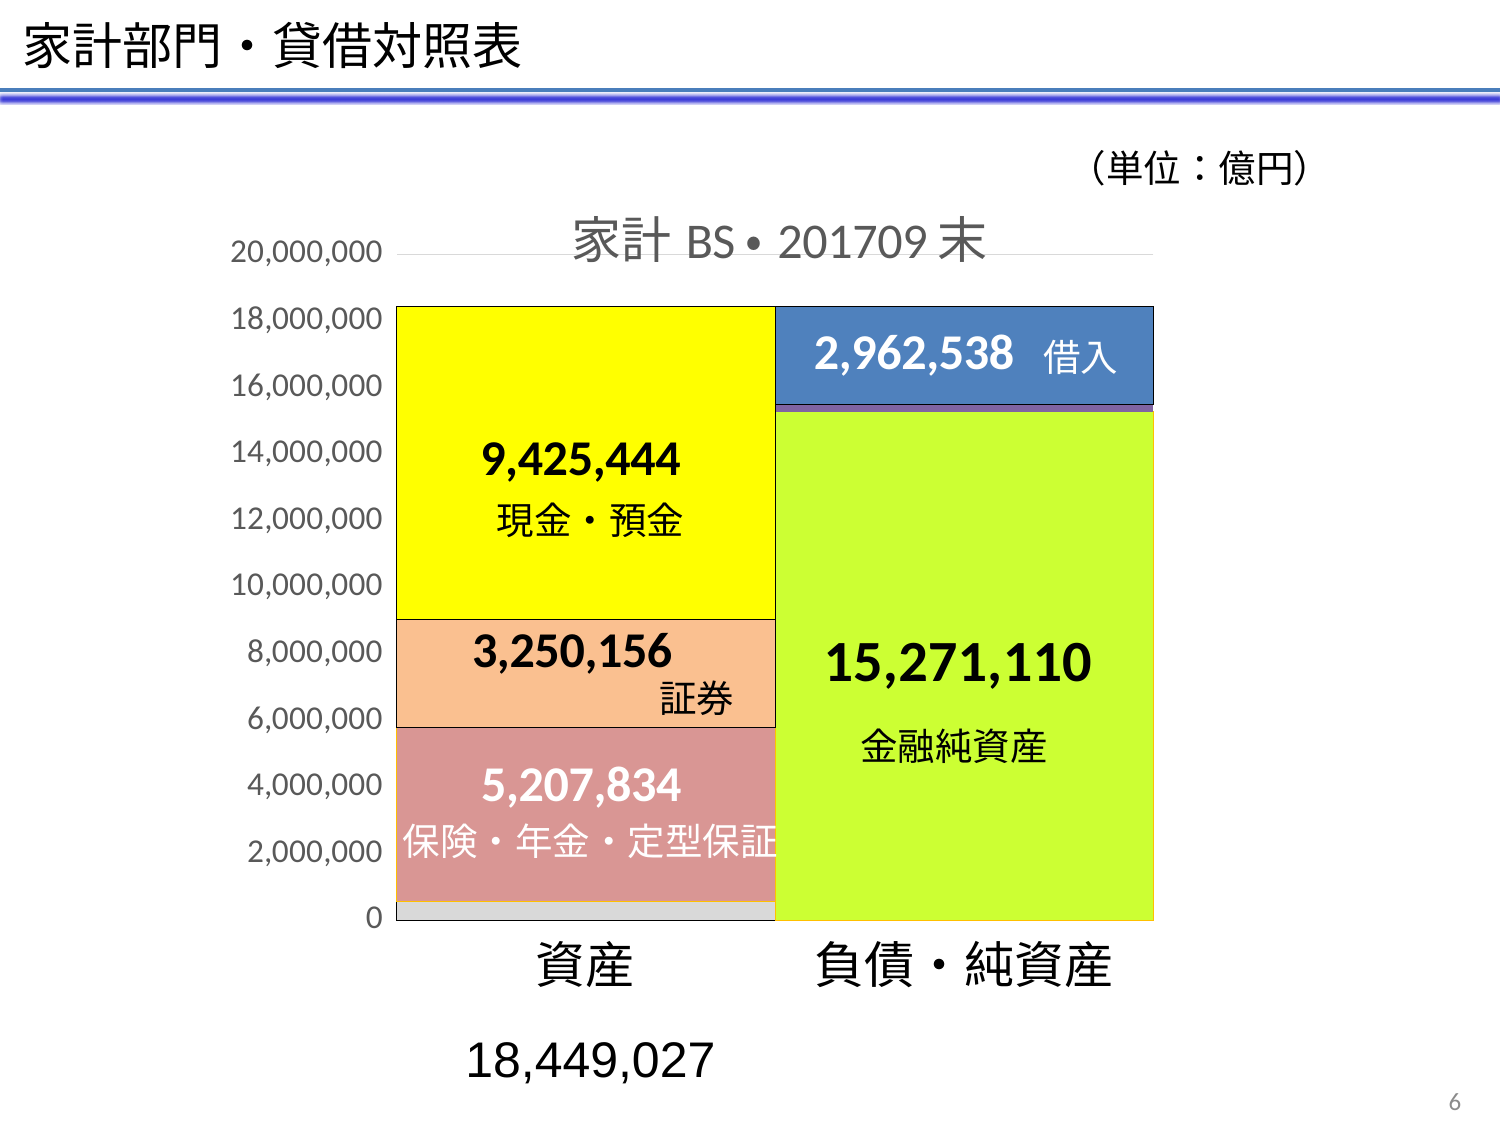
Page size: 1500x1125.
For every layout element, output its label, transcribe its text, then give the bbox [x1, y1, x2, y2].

chart [135, 160, 1294, 1036]
text_box 18,449,027 [450, 1044, 731, 1095]
text_box （単位：億円） [1054, 137, 1347, 197]
text_box 家計部門・貸借対照表 [7, 7, 538, 82]
slide_number 6 [1433, 1071, 1471, 1125]
